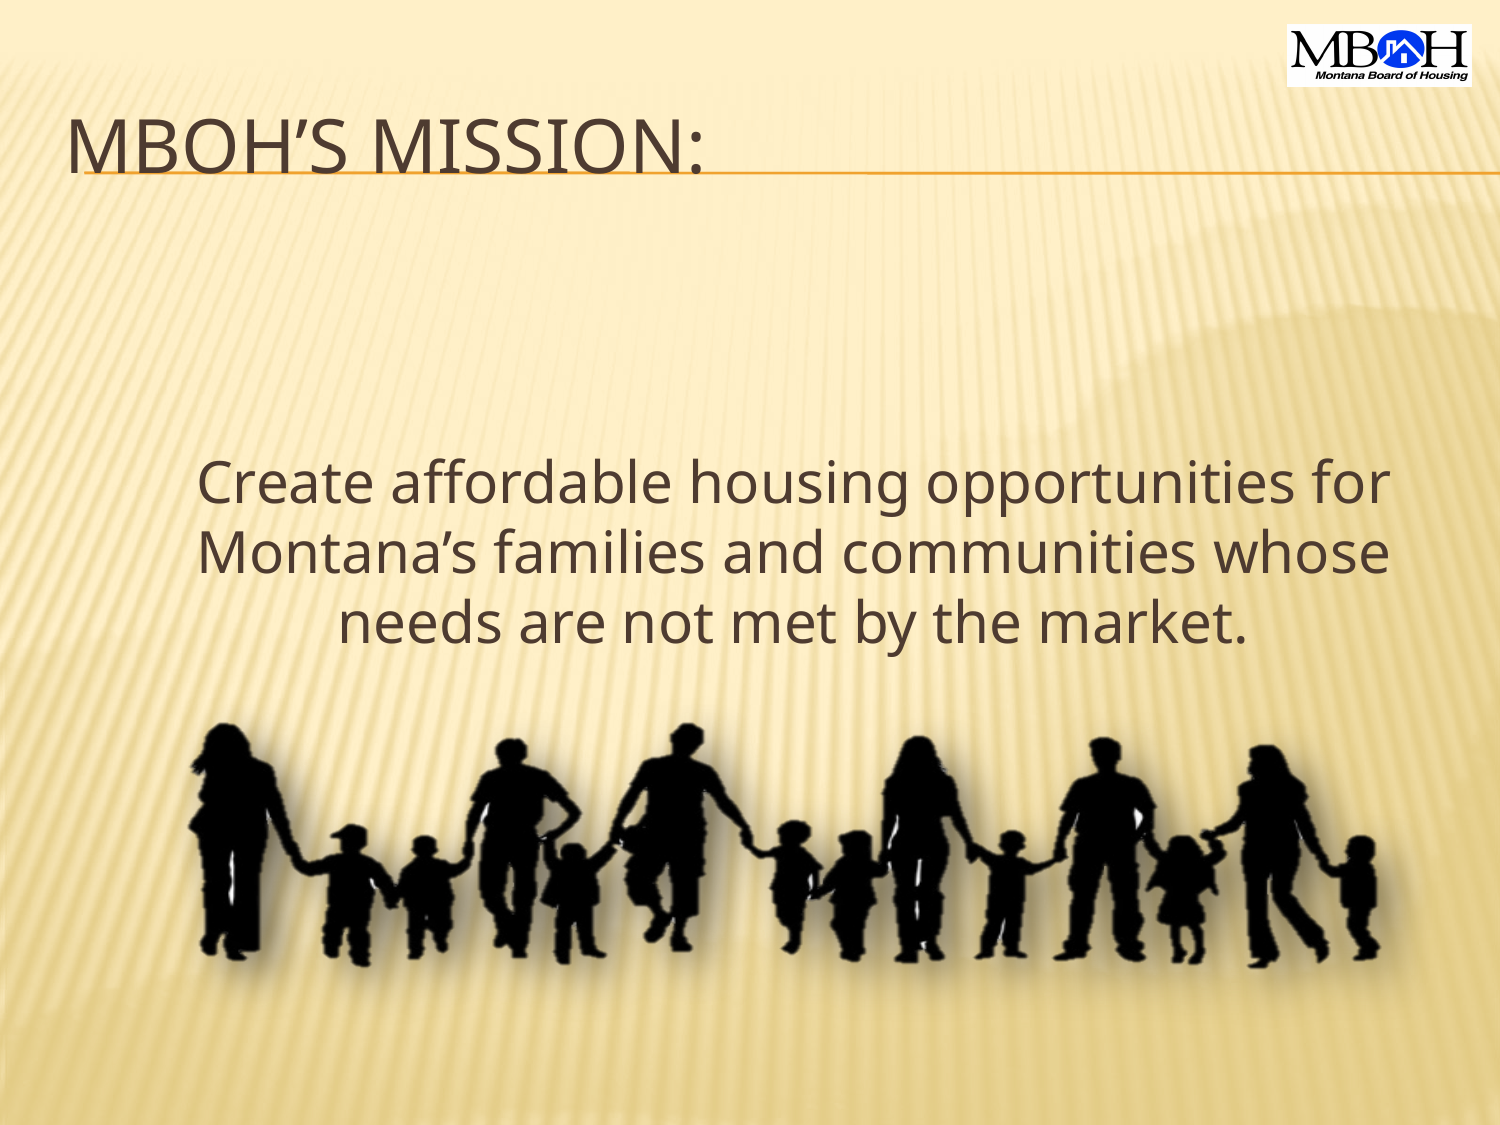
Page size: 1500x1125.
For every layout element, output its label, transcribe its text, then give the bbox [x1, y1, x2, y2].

title MBOH’s Mission: [50, 75, 1475, 213]
picture [1287, 24, 1472, 87]
picture [166, 712, 1405, 1064]
list Create affordable housing opportunities for Montana’s families and communities whose needs are not met by the market. [150, 437, 1438, 744]
